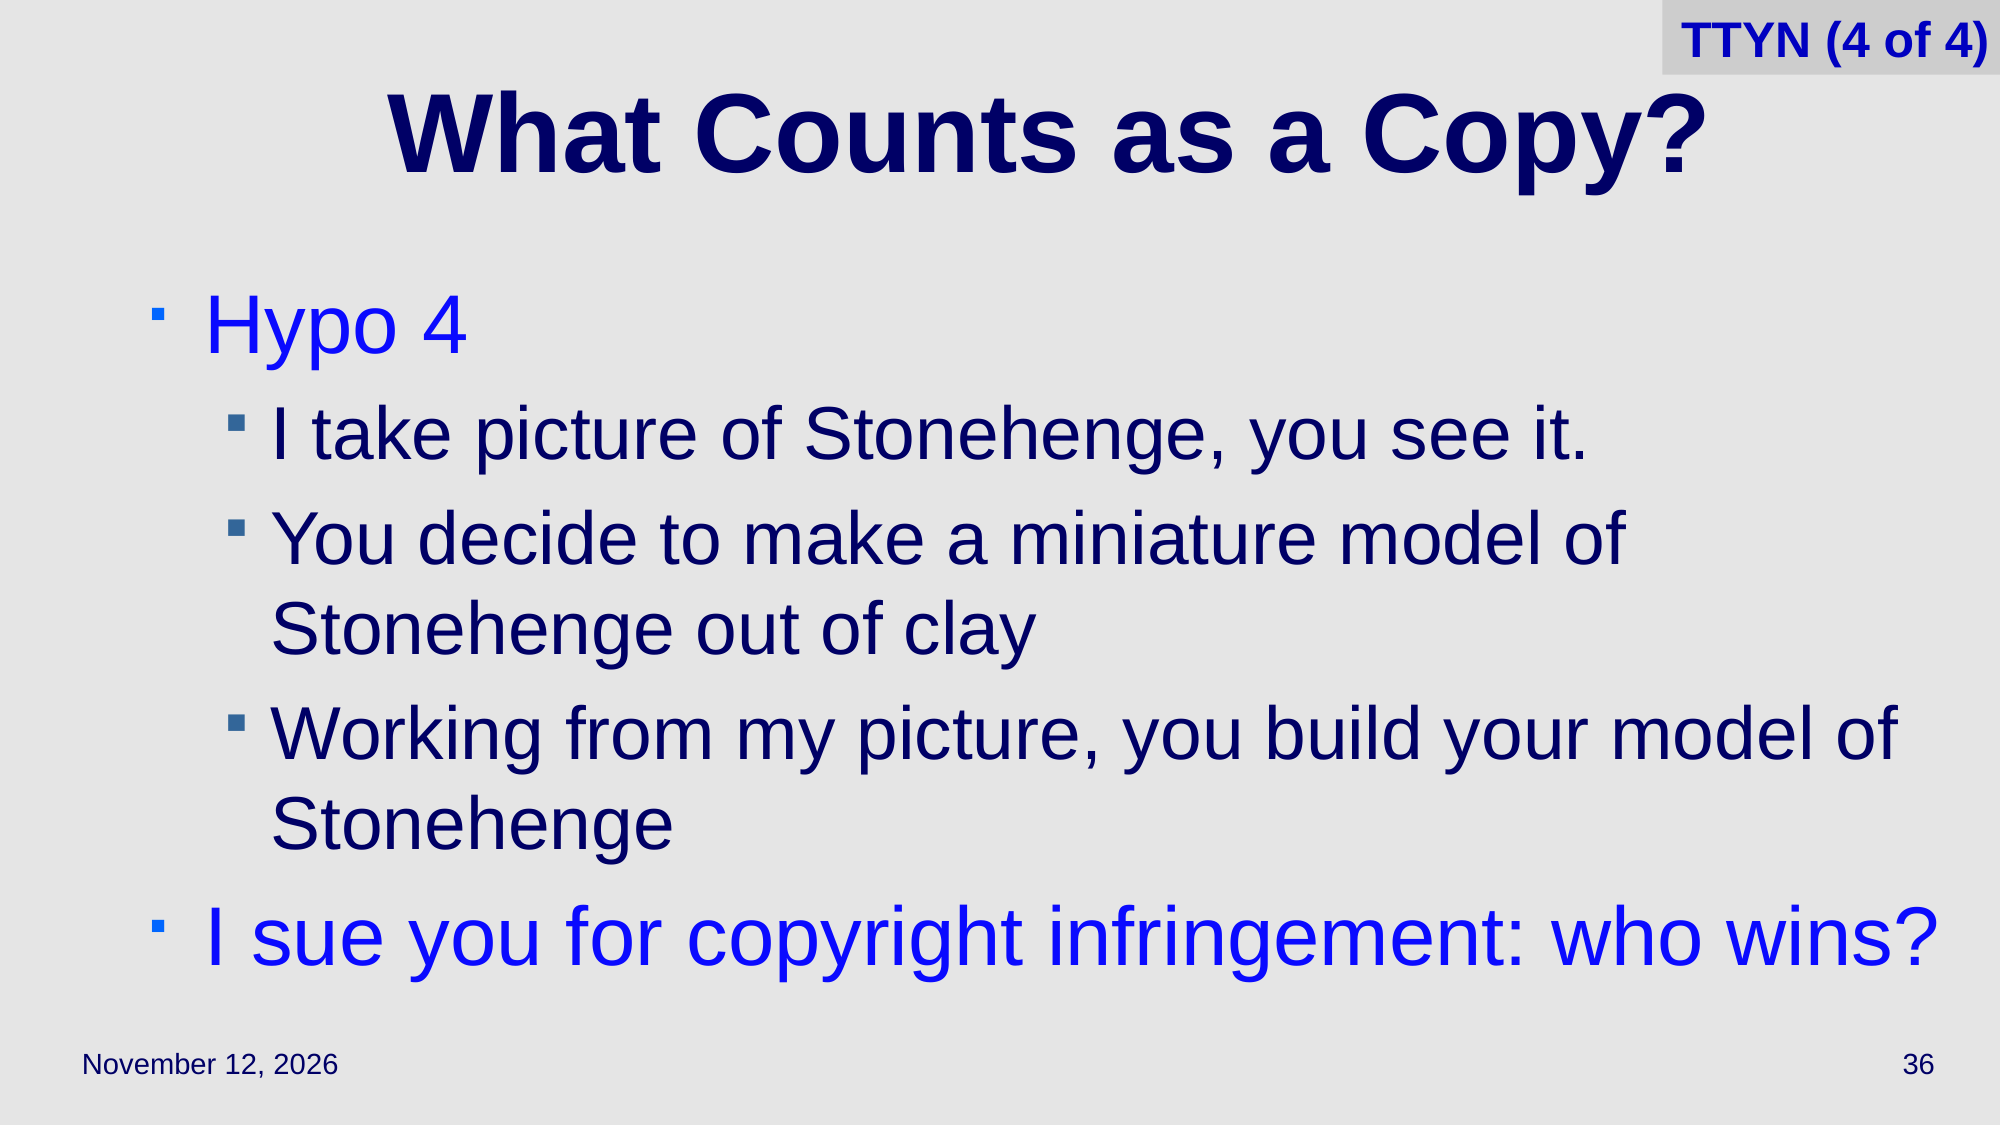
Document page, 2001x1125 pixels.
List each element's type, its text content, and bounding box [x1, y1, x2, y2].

list Hypo 4 I take picture of Stonehenge, you see it. You decide to make a miniature model of Stonehenge out of clay Working from my picture, you build your model of Stonehenge I sue you for copyright infringement: who wins? [133, 262, 1967, 938]
title What Counts as a Copy? [133, 50, 1967, 238]
text_box TTYN (4 of 4) [1662, 0, 2000, 75]
slide_number 36 [1533, 1024, 1951, 1101]
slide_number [66, 1024, 484, 1101]
